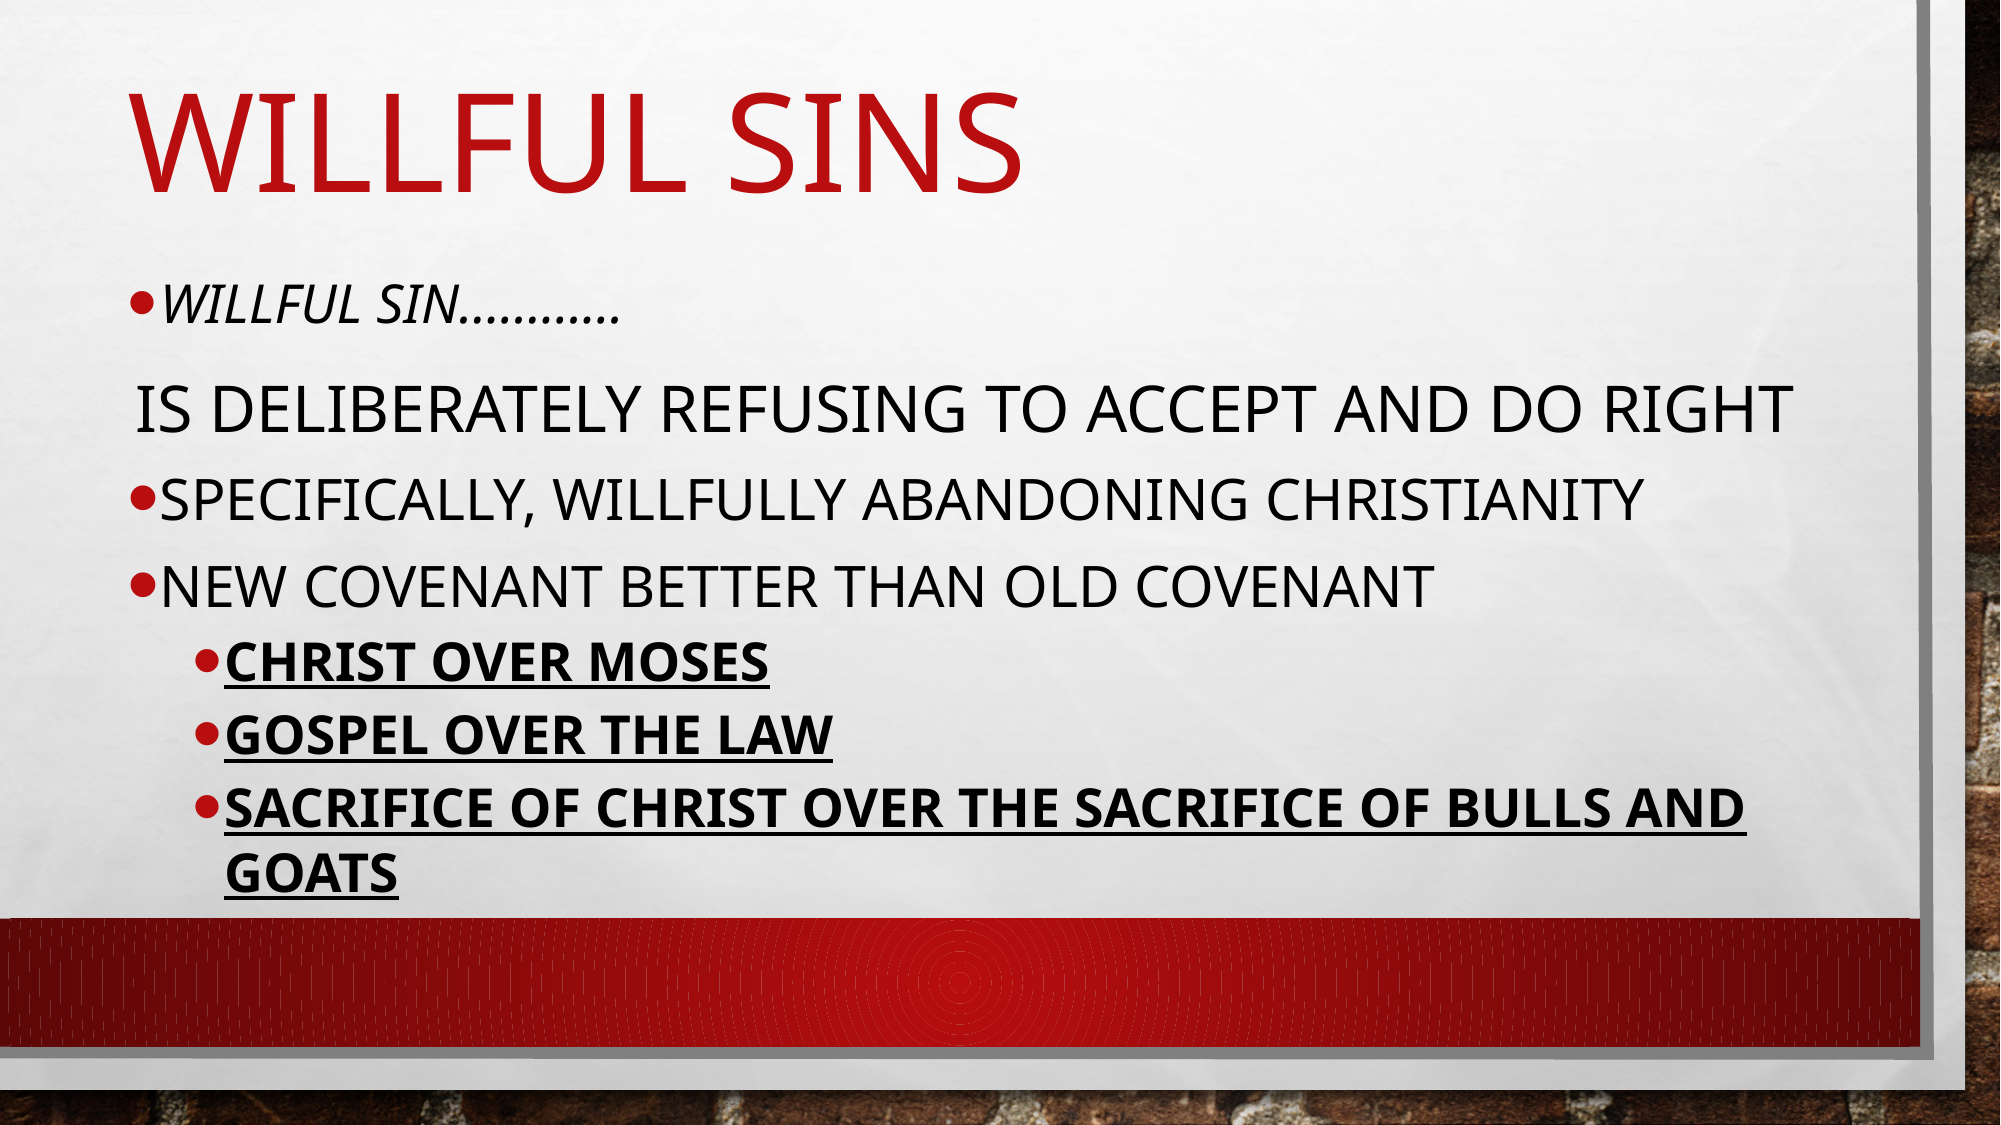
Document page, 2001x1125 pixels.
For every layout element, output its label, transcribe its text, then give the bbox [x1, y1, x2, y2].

title Willful sins [112, 53, 1818, 207]
picture [0, 0, 2000, 1125]
list Willful sin………… Is deliberately refusing to accept and do right Specifically, willfully abandoning Christianity New covenant better than old covenant Christ over Moses Gospel over the law Sacrifice of Christ over the sacrifice of bulls and goats [112, 207, 1818, 953]
